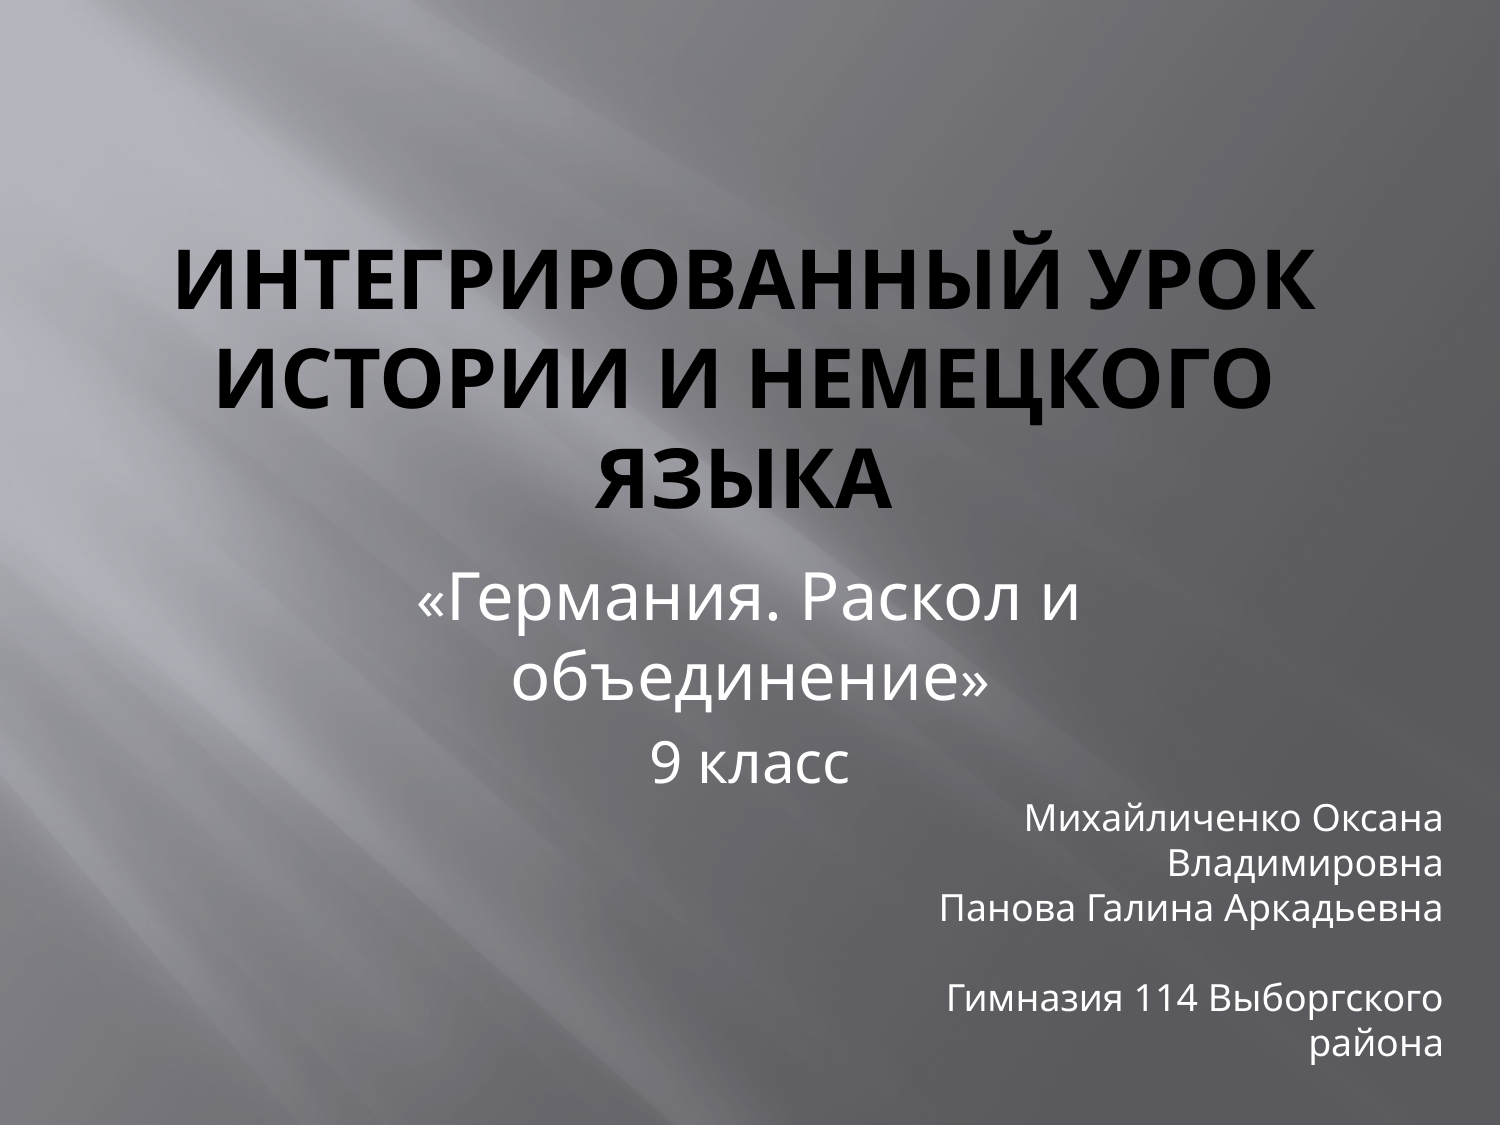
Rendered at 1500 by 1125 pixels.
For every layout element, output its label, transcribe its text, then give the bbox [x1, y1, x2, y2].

title Интегрированный урок истории и немецкого языка [69, 224, 1420, 525]
text_box Михайличенко Оксана Владимировна Панова Галина Аркадьевна Гимназия 114 Выборгского района [809, 786, 1459, 1117]
subtitle «Германия. Раскол и объединение» 9 класс [225, 546, 1275, 834]
